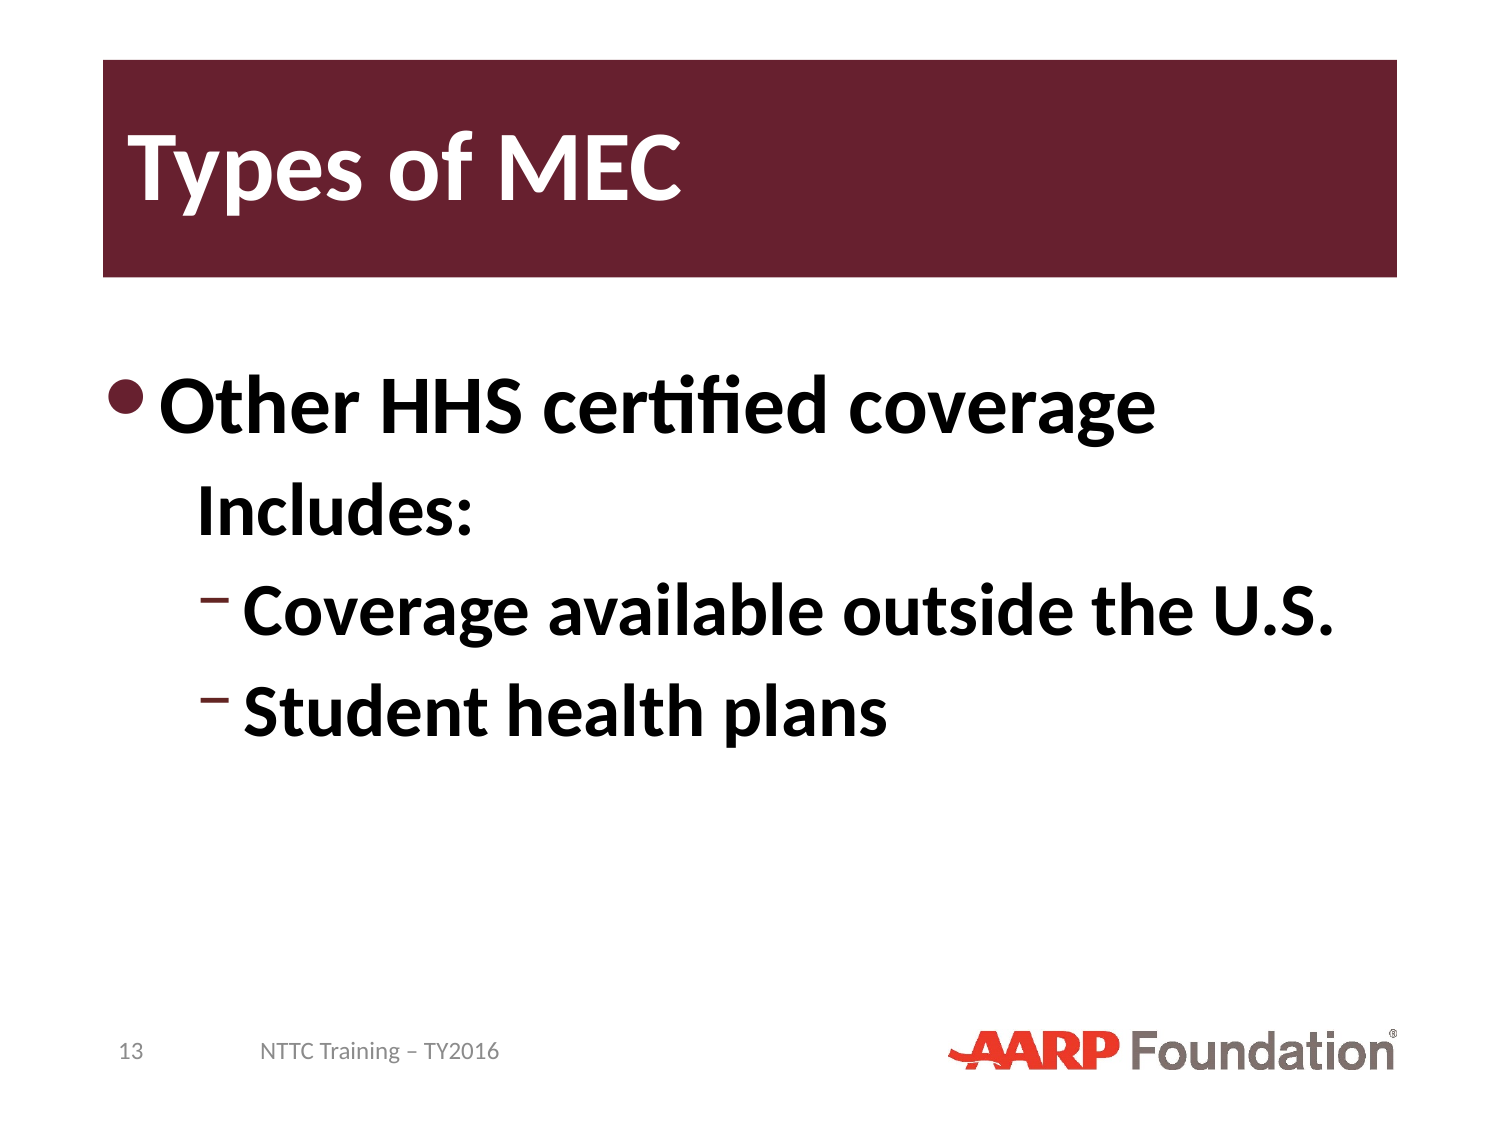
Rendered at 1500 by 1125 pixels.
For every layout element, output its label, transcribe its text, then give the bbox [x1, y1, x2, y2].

picture [948, 1029, 1397, 1070]
list Other HHS certified coverage Includes: Coverage available outside the U.S. Student health plans [103, 350, 1394, 988]
slide_number 13 [103, 1019, 208, 1080]
title Types of MEC [103, 59, 1397, 278]
footer NTTC Training – TY2016 [245, 1019, 812, 1080]
